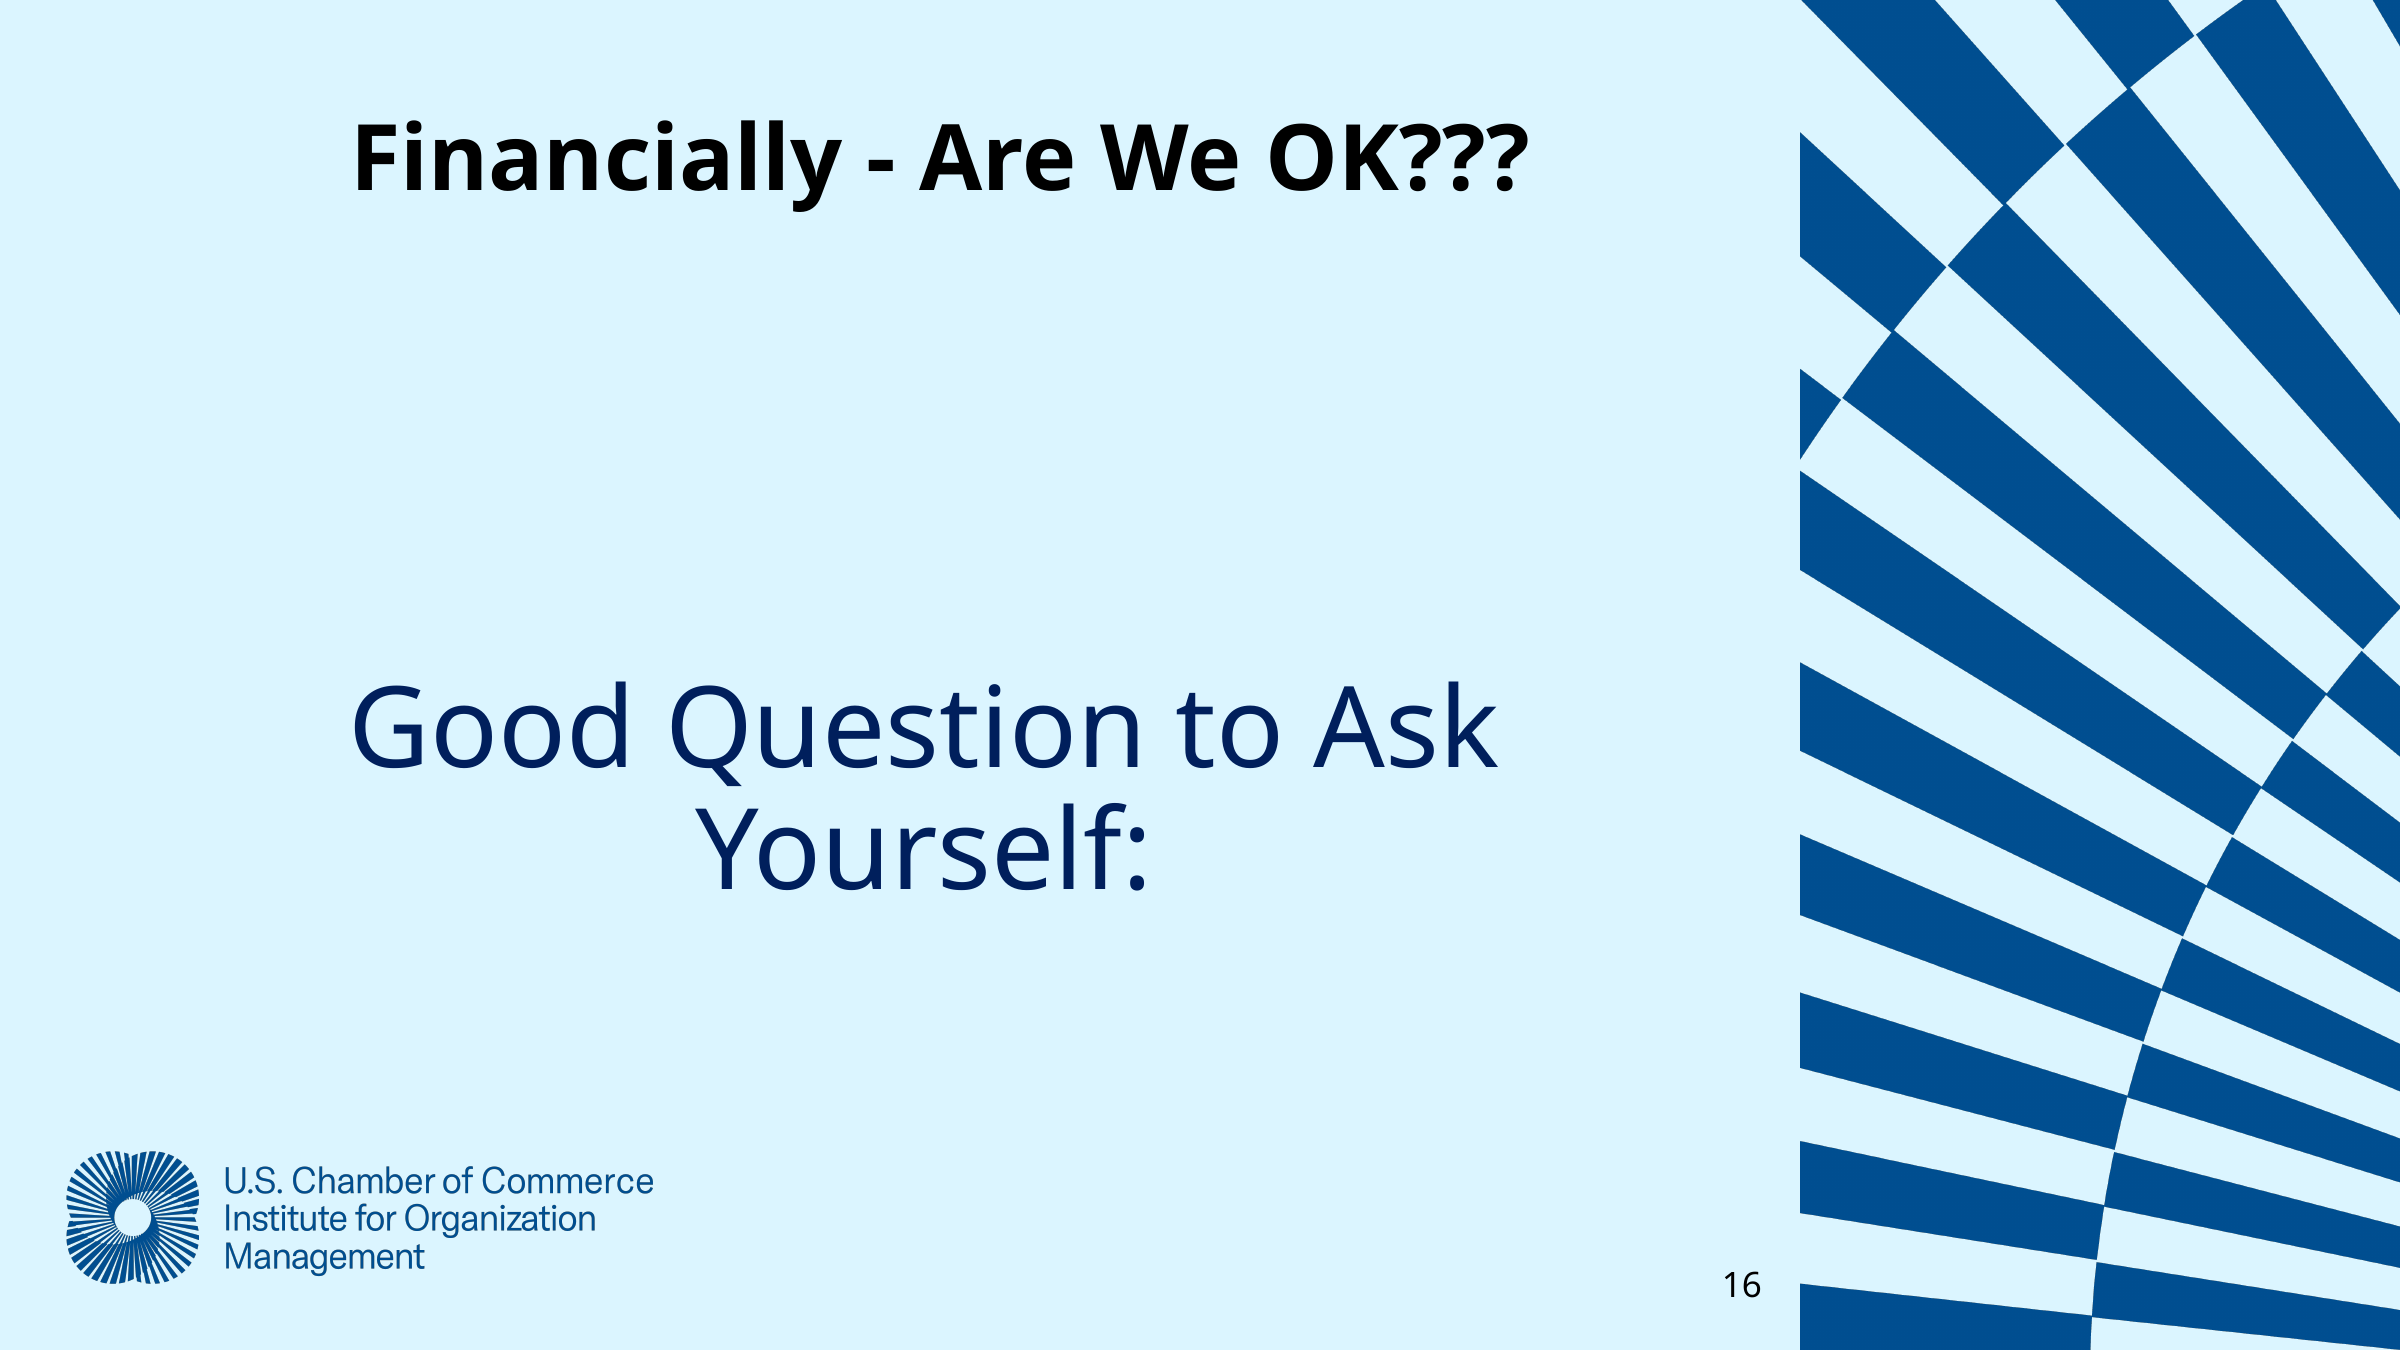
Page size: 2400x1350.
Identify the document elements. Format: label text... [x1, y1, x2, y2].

picture [0, 1085, 719, 1350]
picture [1799, 0, 2400, 1350]
title Financially - Are We OK??? [163, 104, 1694, 300]
list Good Question to Ask Yourself: [163, 615, 1685, 992]
text_box 16 [1401, 1241, 1777, 1332]
